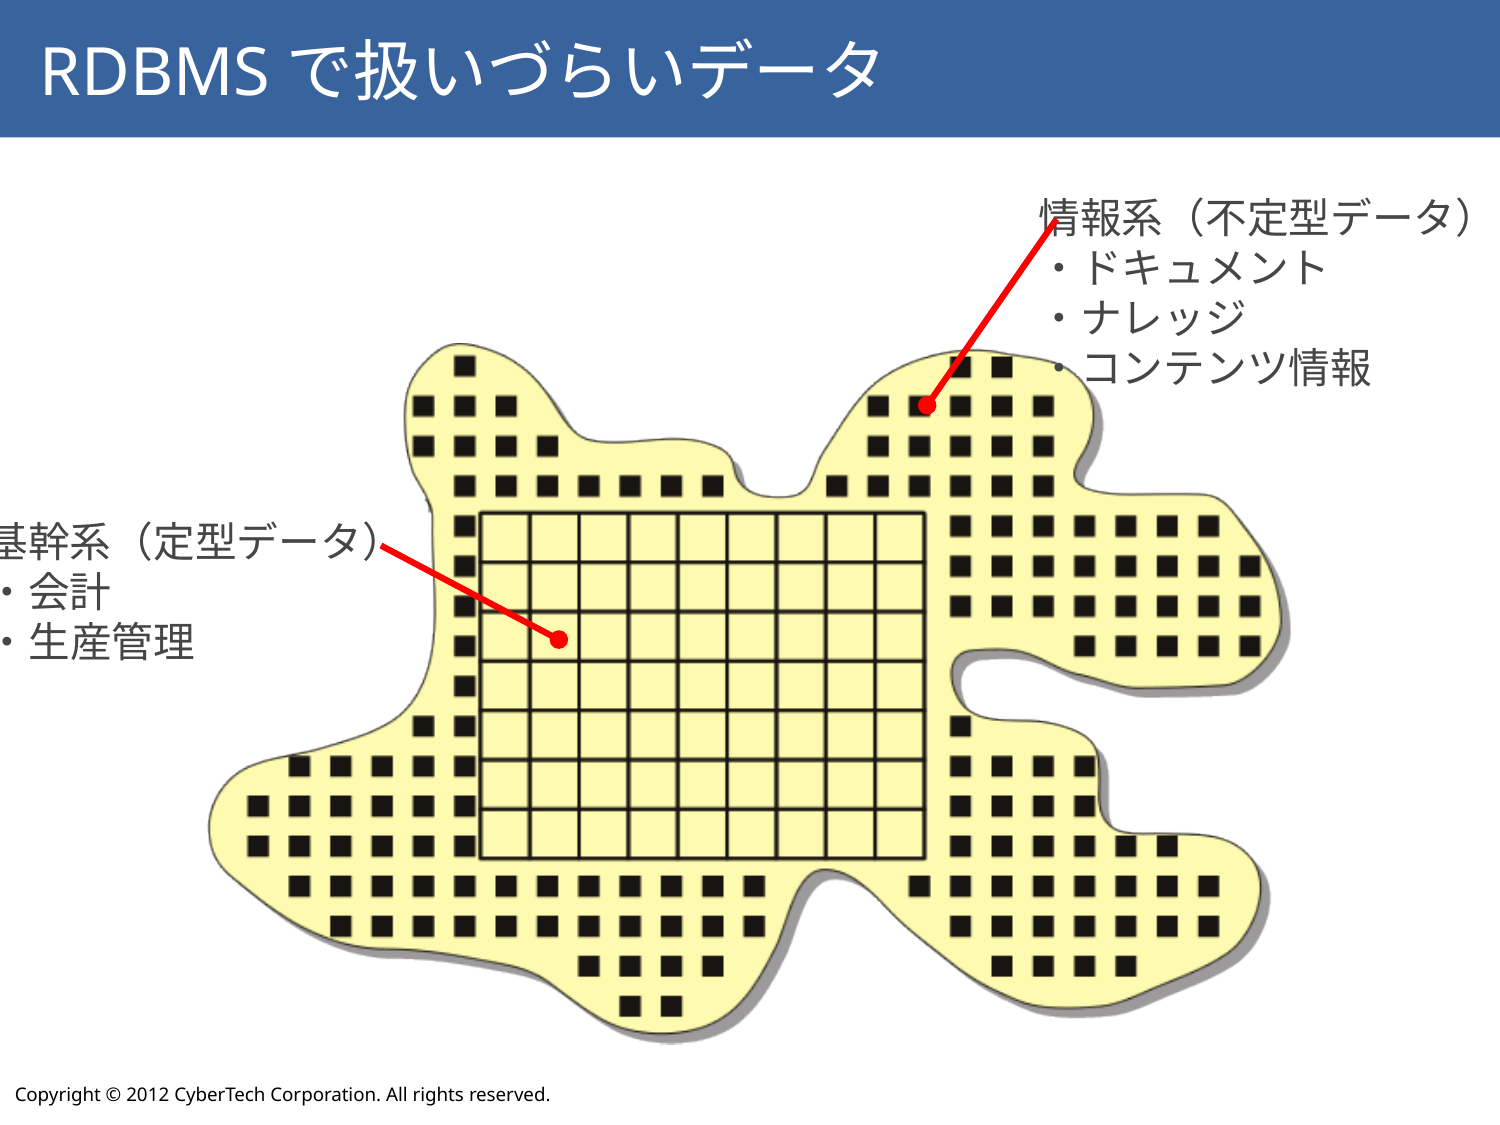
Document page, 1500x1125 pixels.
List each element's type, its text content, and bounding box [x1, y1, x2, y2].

footer Copyright © 2012 CyberTech Corporation. All rights reserved. [0, 1074, 1500, 1125]
text_box 情報系（不定型データ） ・ドキュメント ・ナレッジ ・コンテンツ情報 [1023, 184, 1500, 400]
text_box 基幹系（定型データ） ・会計 ・生産管理 [0, 508, 201, 673]
picture [206, 343, 1293, 1046]
title RDBMSで扱いづらいデータ [24, 24, 1375, 113]
